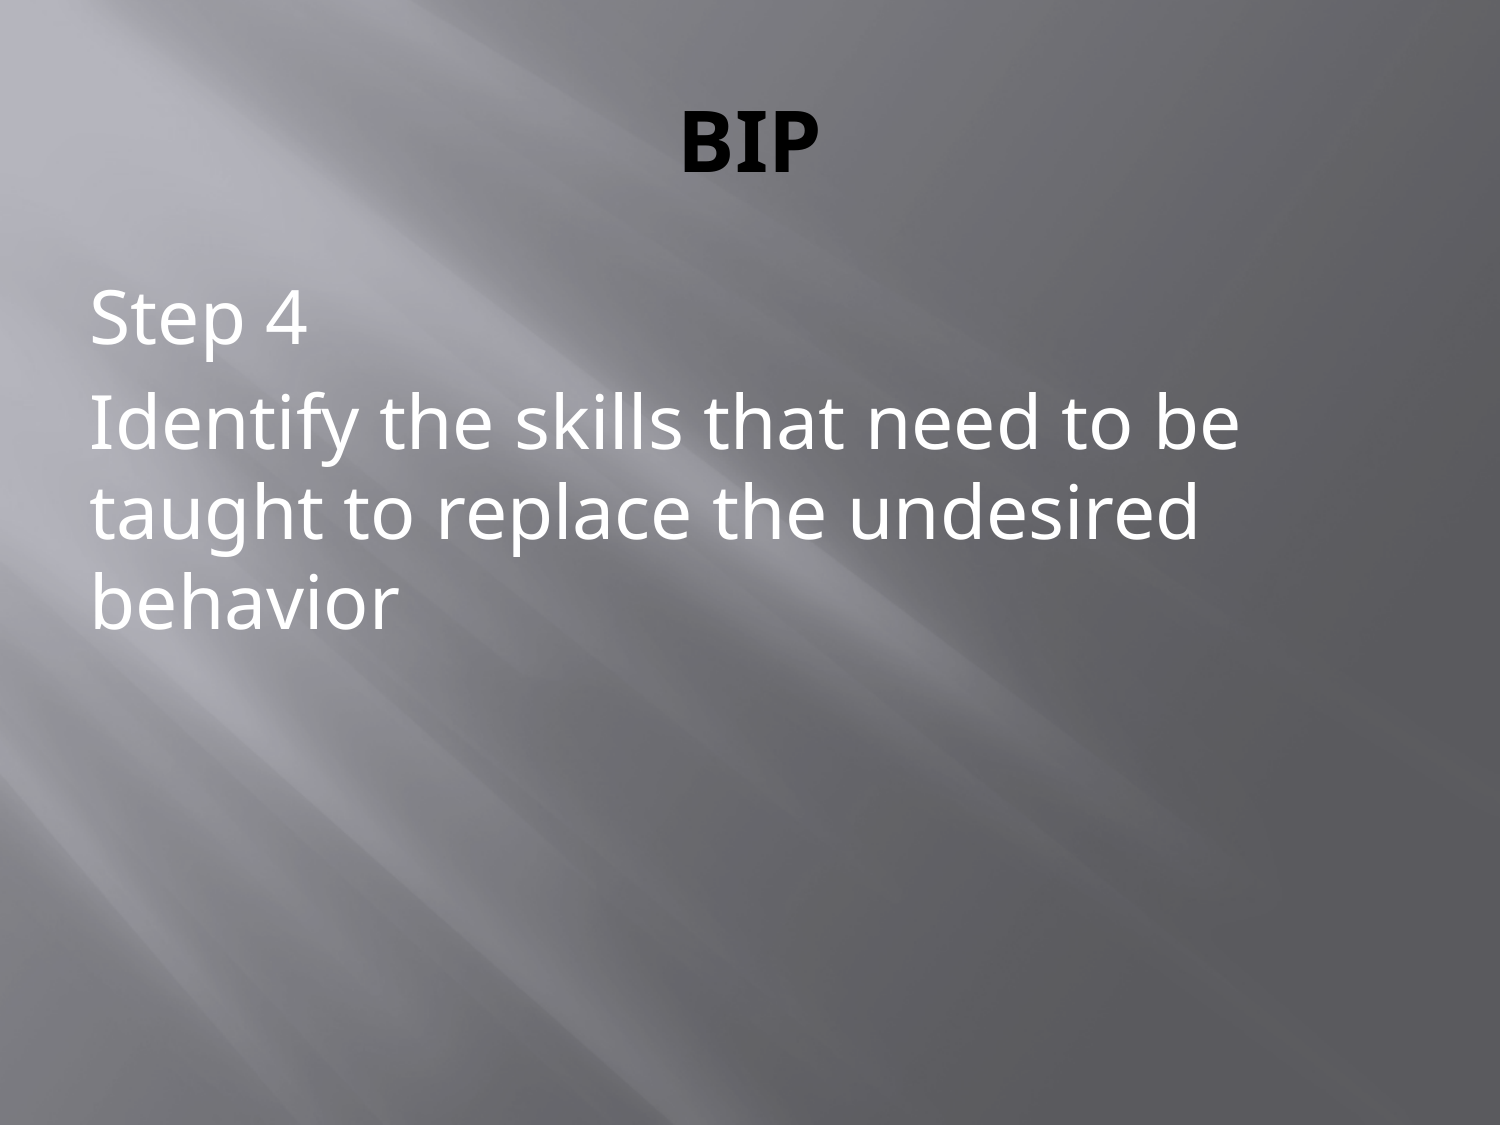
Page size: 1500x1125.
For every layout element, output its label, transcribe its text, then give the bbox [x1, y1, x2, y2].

title BIP [75, 45, 1425, 233]
list Step 4 Identify the skills that need to be taught to replace the undesired behavior [75, 262, 1425, 1035]
